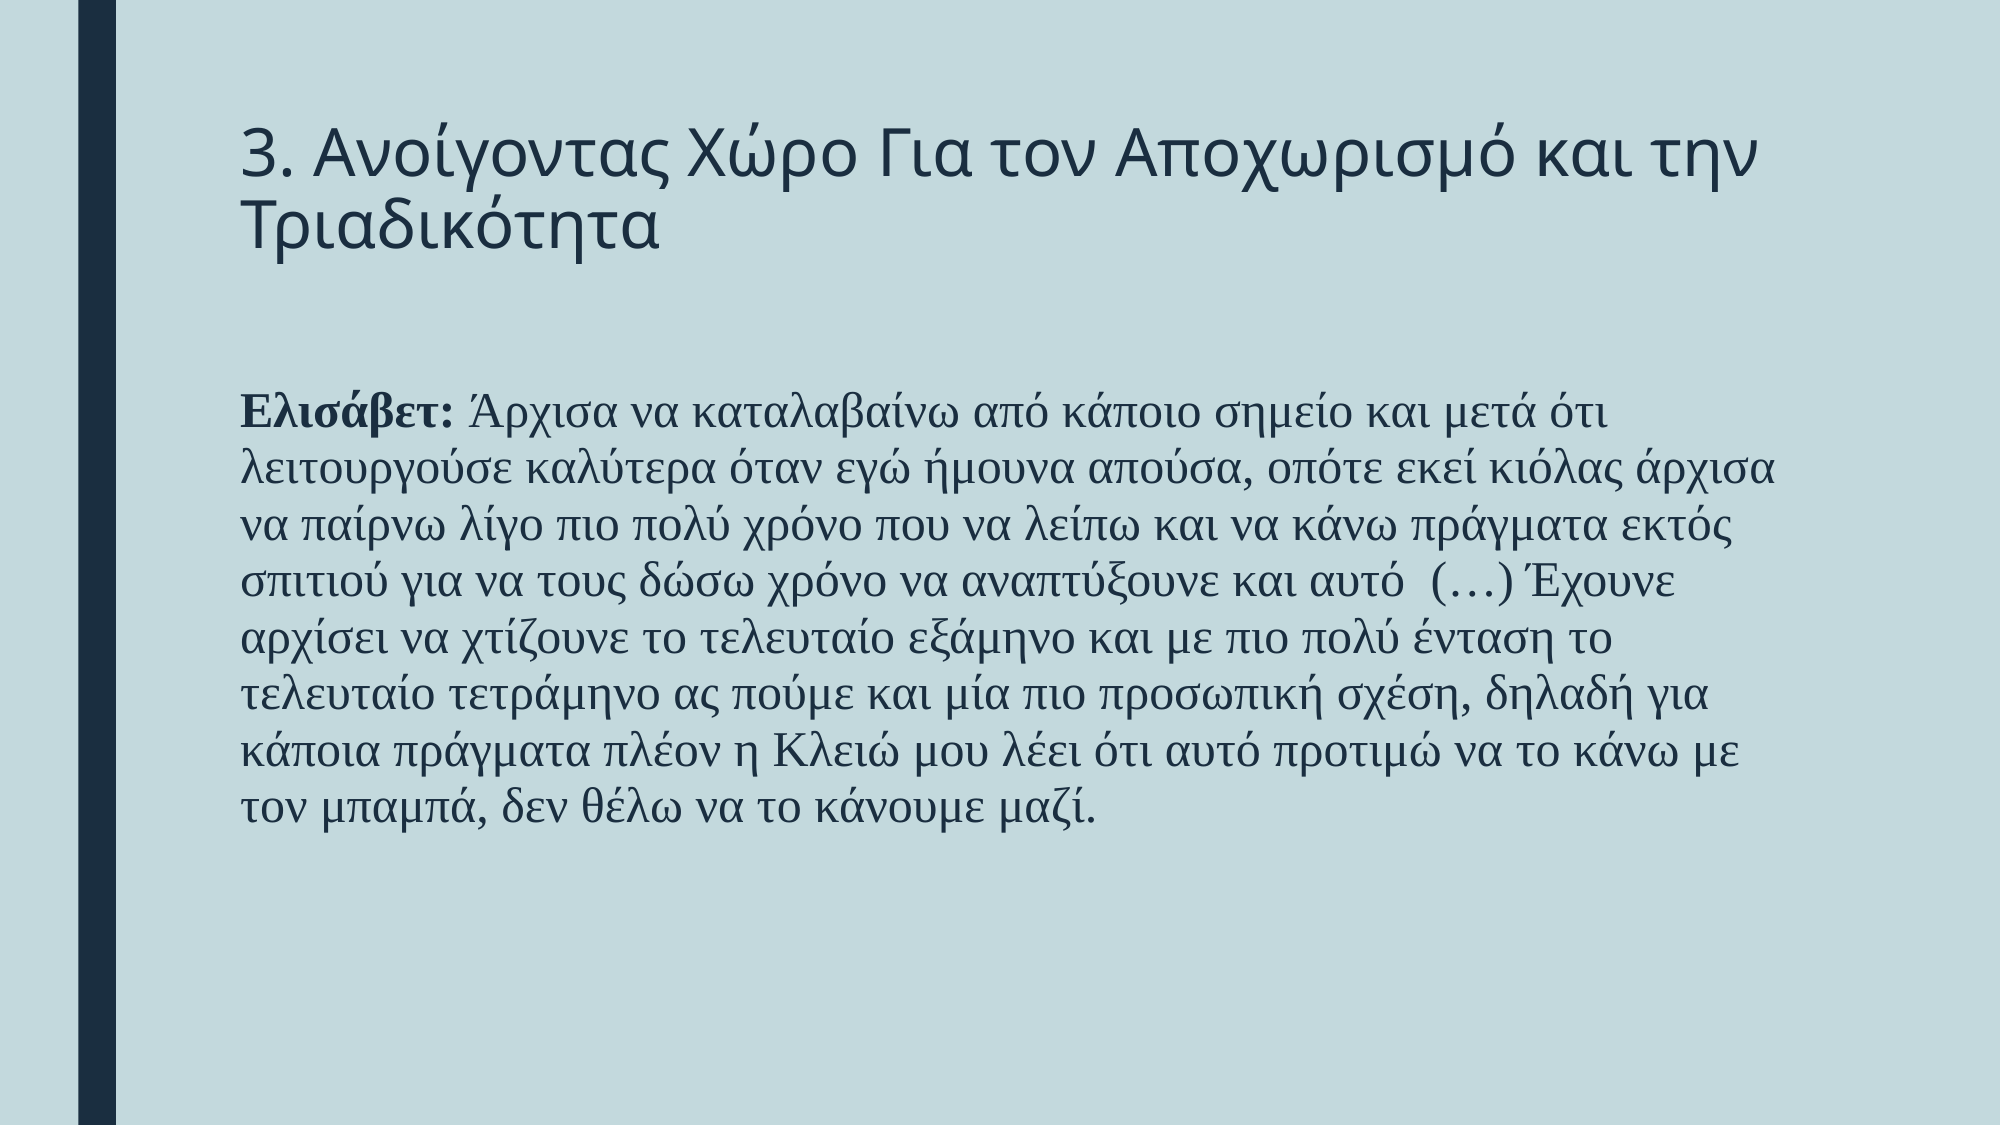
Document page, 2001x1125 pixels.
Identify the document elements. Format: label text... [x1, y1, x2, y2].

title 3. Ανοίγοντας Χώρο Για τον Αποχωρισμό και την Τριαδικότητα [225, 112, 1800, 357]
list Ελισάβετ: Άρχισα να καταλαβαίνω από κάποιο σημείο και μετά ότι λειτουργούσε καλύτερα όταν εγώ ήμουνα απούσα, οπότε εκεί κιόλας άρχισα να παίρνω λίγο πιο πολύ χρόνο που να λείπω και να κάνω πράγματα εκτός σπιτιού για να τους δώσω χρόνο να αναπτύξουνε και αυτό (…) Έχουνε αρχίσει να χτίζουνε το τελευταίο εξάμηνο και με πιο πολύ ένταση το τελευταίο τετράμηνο ας πούμε και μία πιο προσωπική σχέση, δηλαδή για κάποια πράγματα πλέον η Κλειώ μου λέει ότι αυτό προτιμώ να το κάνω με τον μπαμπά, δεν θέλω να το κάνουμε μαζί. [225, 375, 1800, 963]
